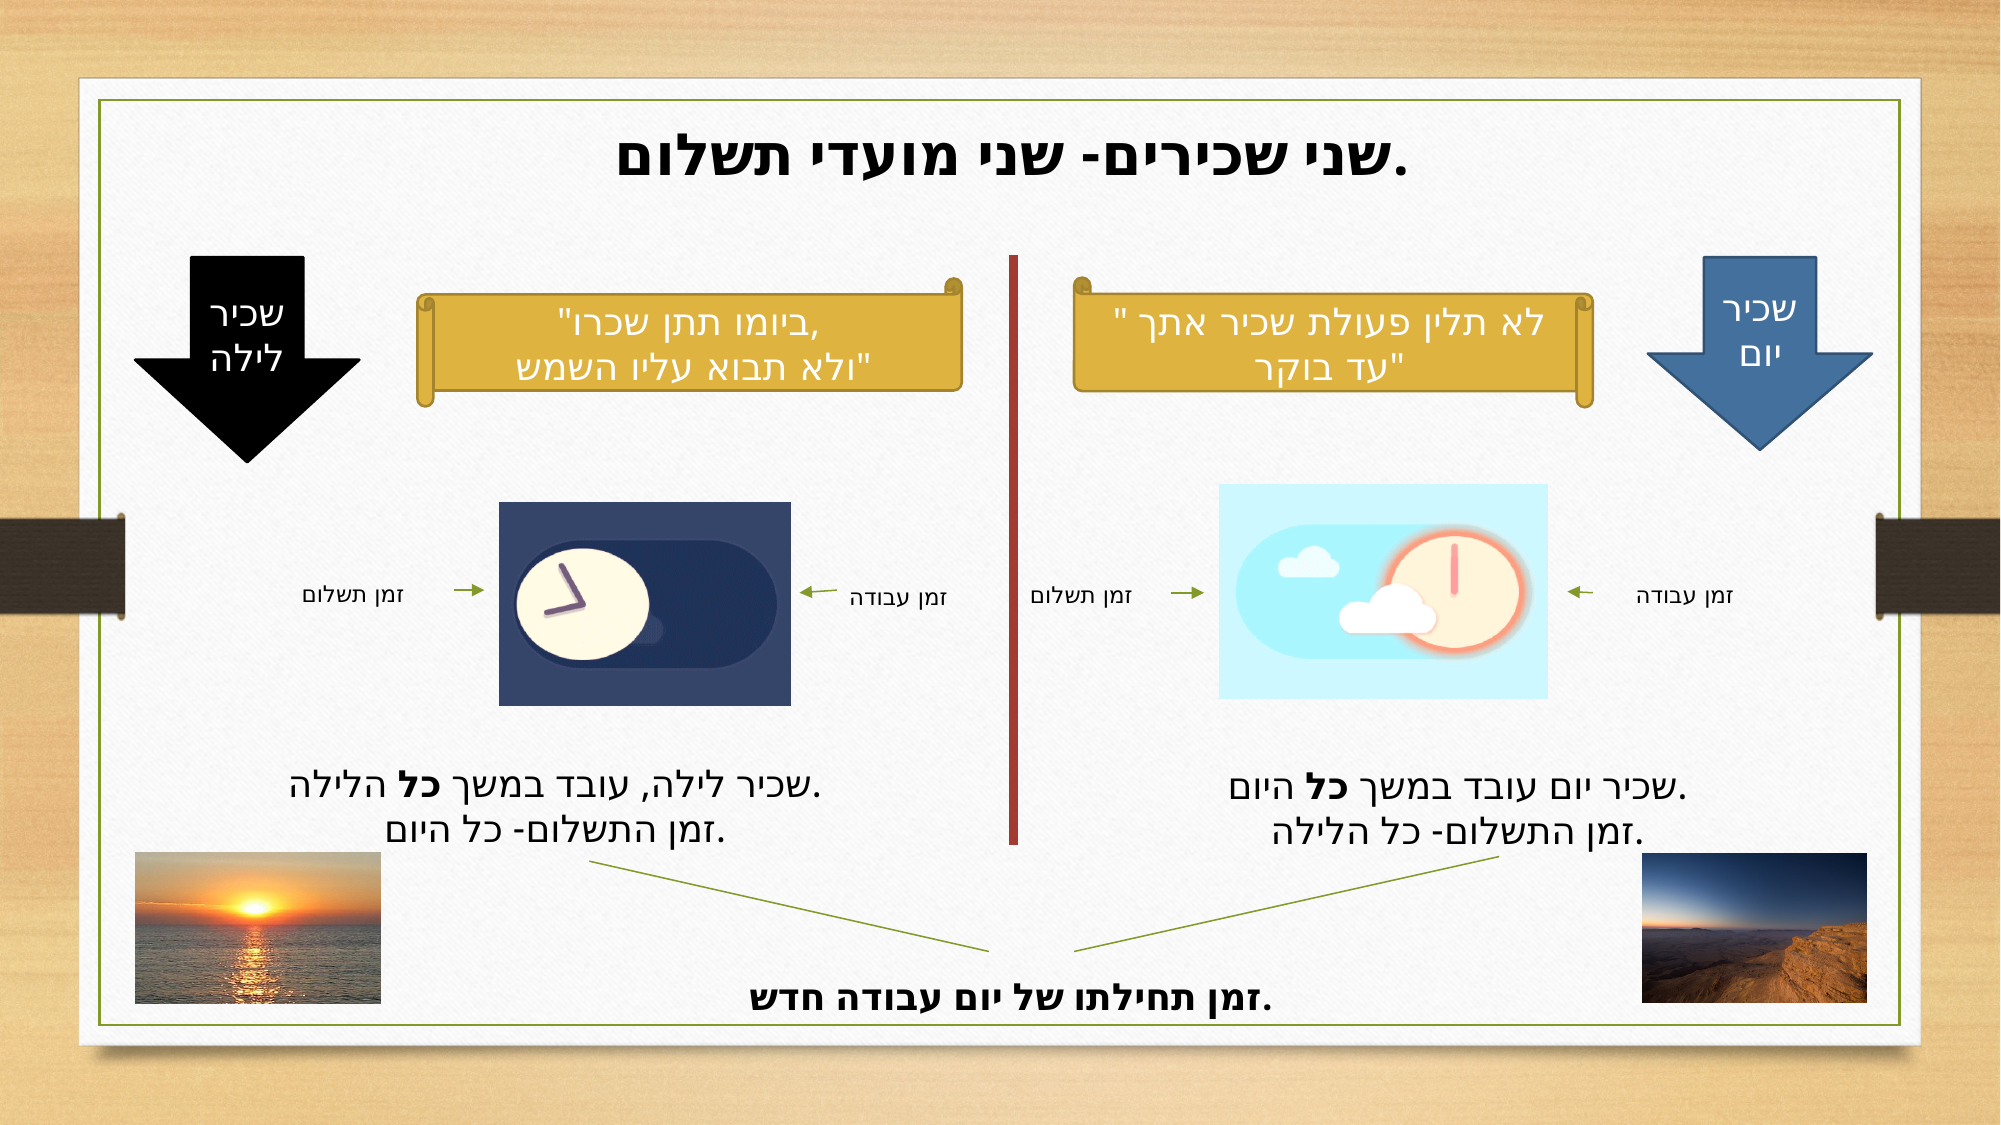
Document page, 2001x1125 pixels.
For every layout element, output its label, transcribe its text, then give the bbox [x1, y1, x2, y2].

text_box זמן תחילתו של יום עבודה חדש. [638, 965, 1384, 1025]
text_box "ביומו תתן שכרו, ולא תבוא עליו השמש" [416, 277, 964, 408]
text_box זמן תשלום [286, 572, 494, 660]
text_box שכיר לילה, עובד במשך כל הלילה. זמן התשלום- כל היום. [96, 752, 1014, 903]
picture [0, 0, 2001, 1125]
text_box זמן עבודה [834, 574, 991, 662]
text_box " לא תלין פעולת שכיר אתך עד בוקר" [1072, 276, 1595, 409]
text_box שכיר יום [1646, 255, 1874, 451]
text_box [589, 860, 990, 952]
text_box זמן עבודה [1562, 573, 1807, 616]
text_box שכיר יום עובד במשך כל היום. זמן התשלום- כל הלילה. [1011, 754, 1904, 950]
text_box שני שכירים- שני מועדי תשלום. [599, 110, 1425, 195]
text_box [1073, 856, 1500, 952]
text_box שכיר לילה [133, 255, 361, 464]
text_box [799, 589, 838, 593]
text_box זמן תשלום [1015, 573, 1218, 616]
